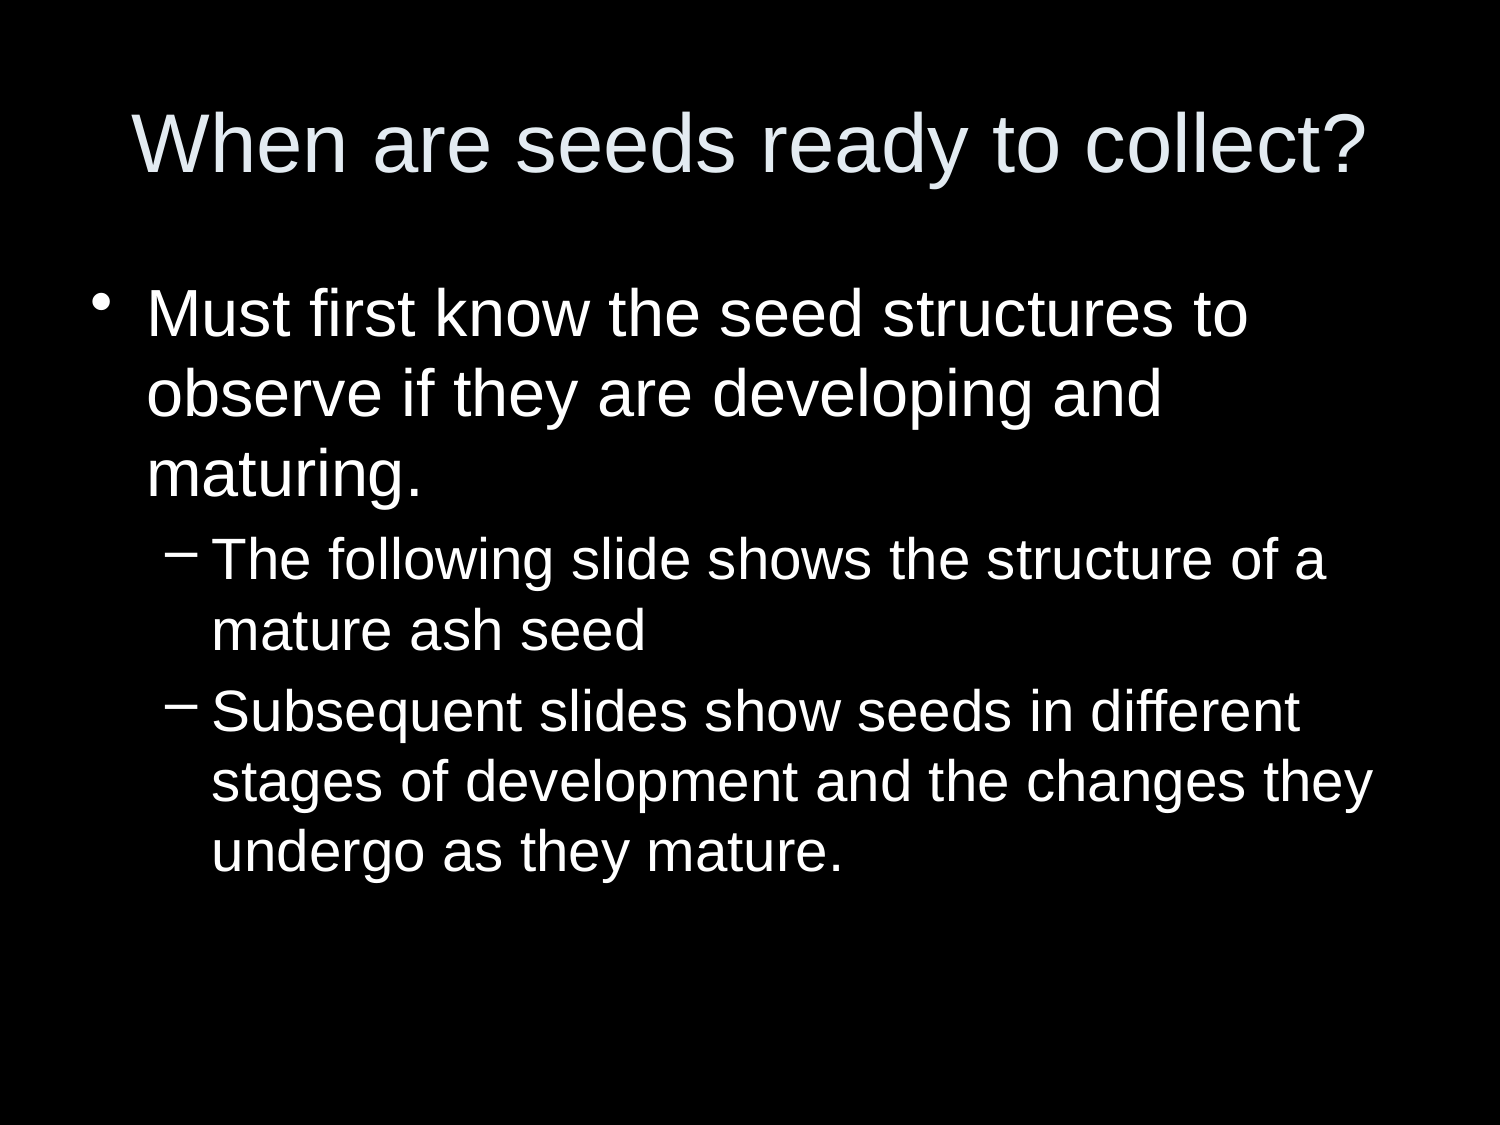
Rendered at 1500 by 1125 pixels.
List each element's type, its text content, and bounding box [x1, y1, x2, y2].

list Must first know the seed structures to observe if they are developing and maturing. The following slide shows the structure of a mature ash seed Subsequent slides show seeds in different stages of development and the changes they undergo as they mature. [74, 262, 1426, 1006]
title When are seeds ready to collect? [74, 44, 1426, 233]
